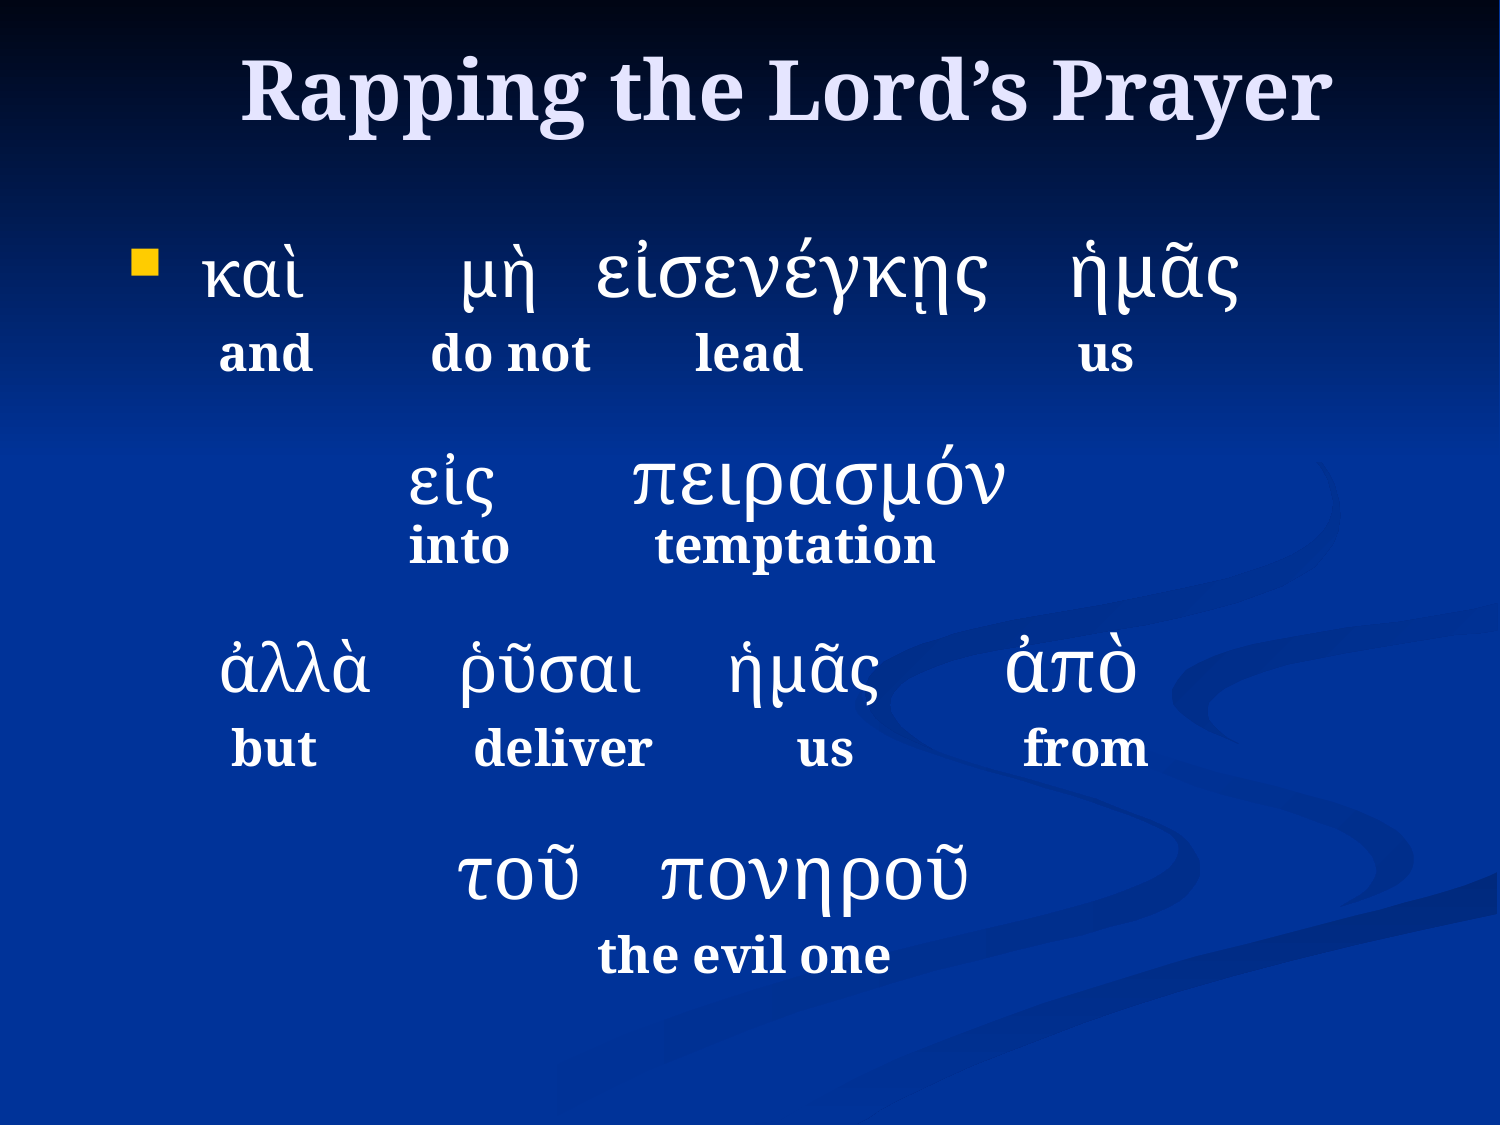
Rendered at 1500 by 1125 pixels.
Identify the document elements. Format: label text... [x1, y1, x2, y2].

list καὶ μὴ εἰσενέγκῃς ἡμᾶς and do not lead us εἰς πειρασμόν into temptation ἀλλὰ ῥῦσαι ἡμᾶς ἀπὸ but deliver us from τοῦ πονηροῦ the evil one [112, 224, 1463, 1088]
title Rapping the Lord’s Prayer [225, 37, 1350, 150]
